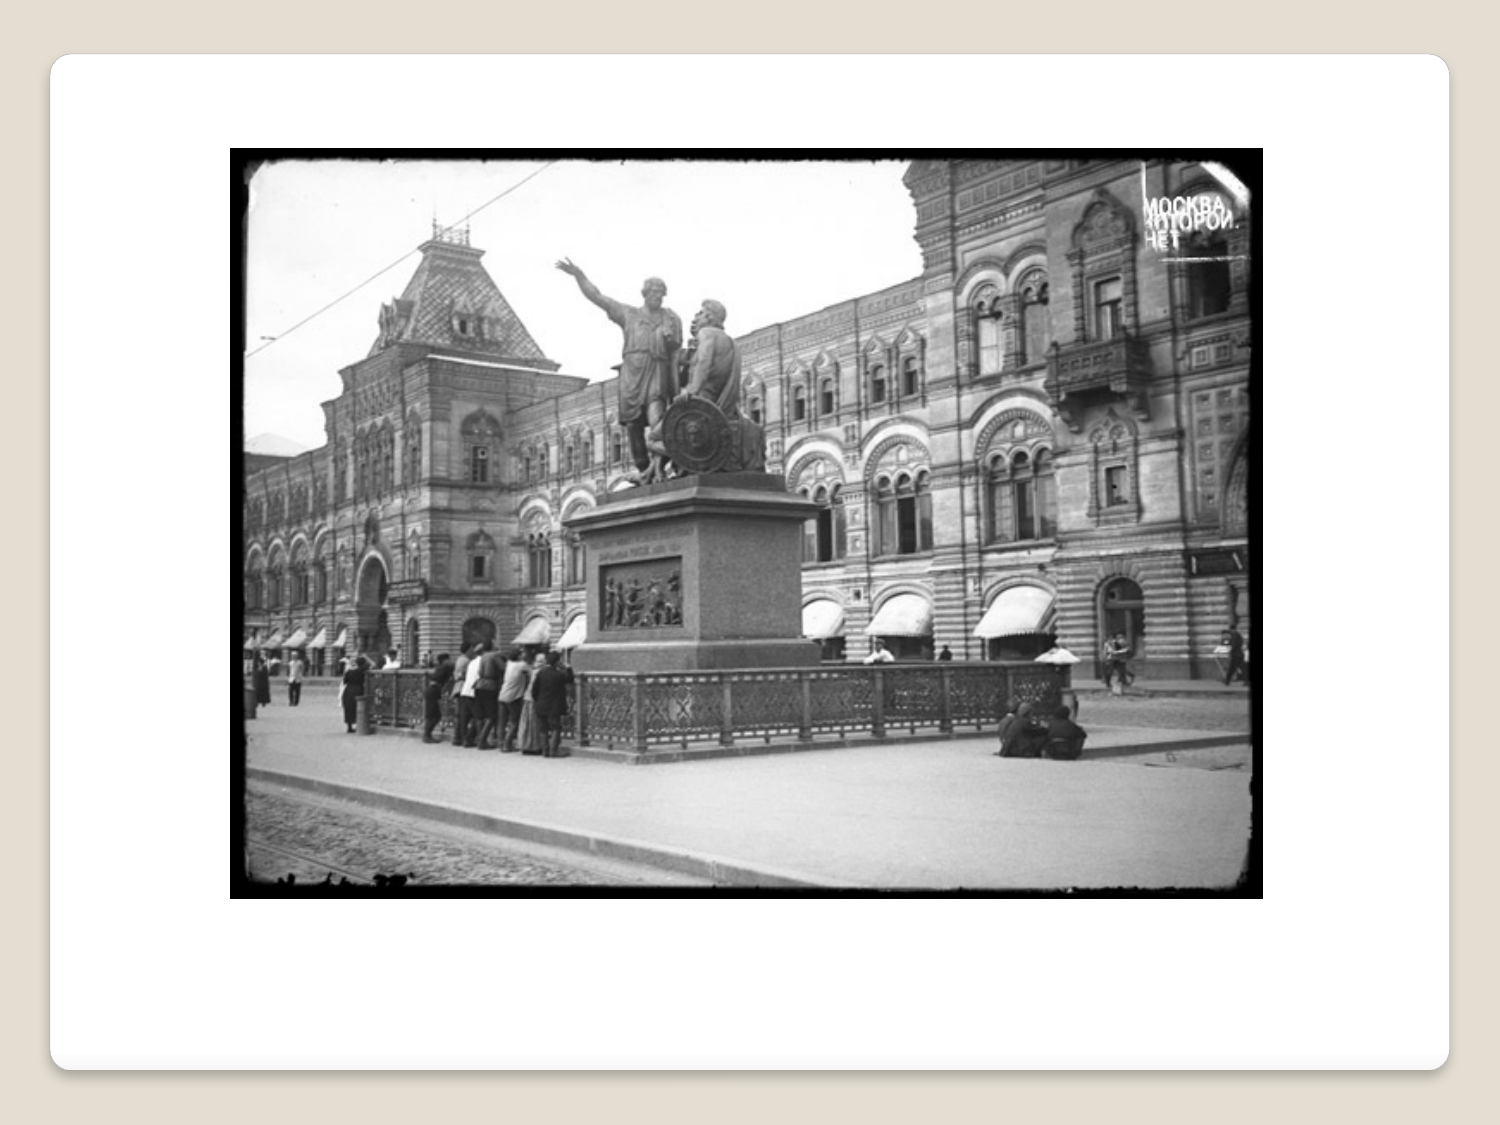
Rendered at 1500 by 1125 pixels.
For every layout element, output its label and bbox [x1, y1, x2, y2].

picture [229, 148, 1263, 899]
